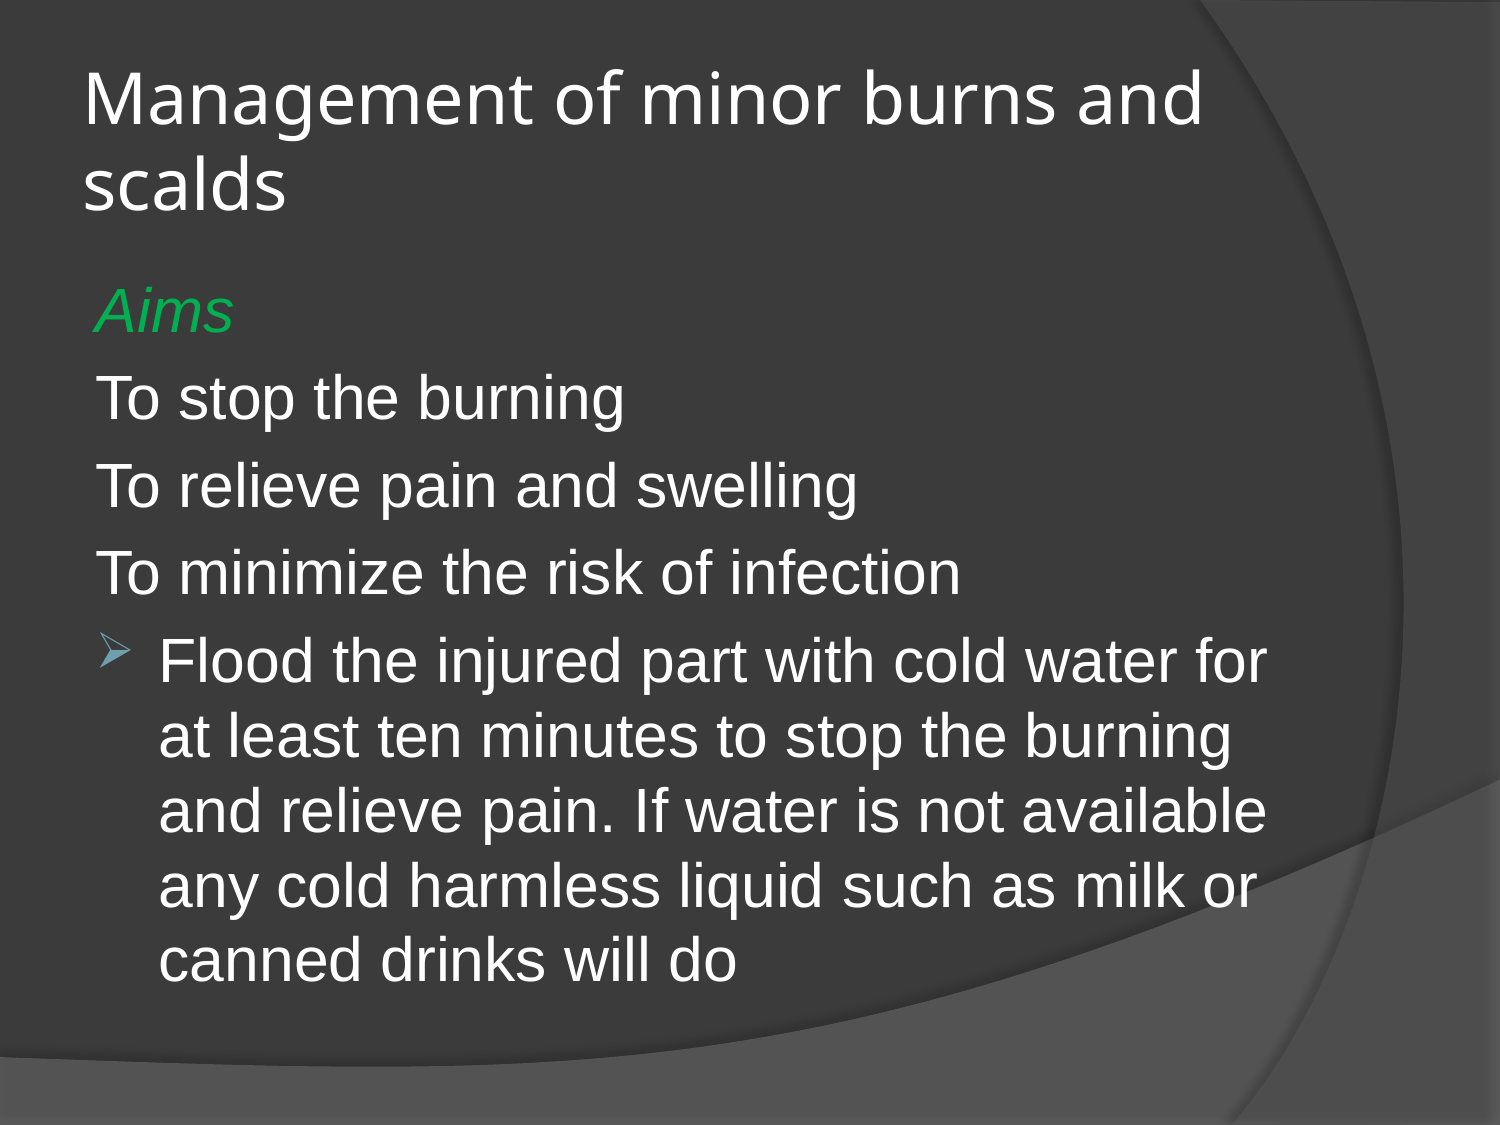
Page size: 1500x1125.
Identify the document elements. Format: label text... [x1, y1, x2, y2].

title Management of minor burns and scalds [75, 45, 1300, 233]
list Aims To stop the burning To relieve pain and swelling To minimize the risk of infection Flood the injured part with cold water for at least ten minutes to stop the burning and relieve pain. If water is not available any cold harmless liquid such as milk or canned drinks will do [75, 262, 1300, 1005]
